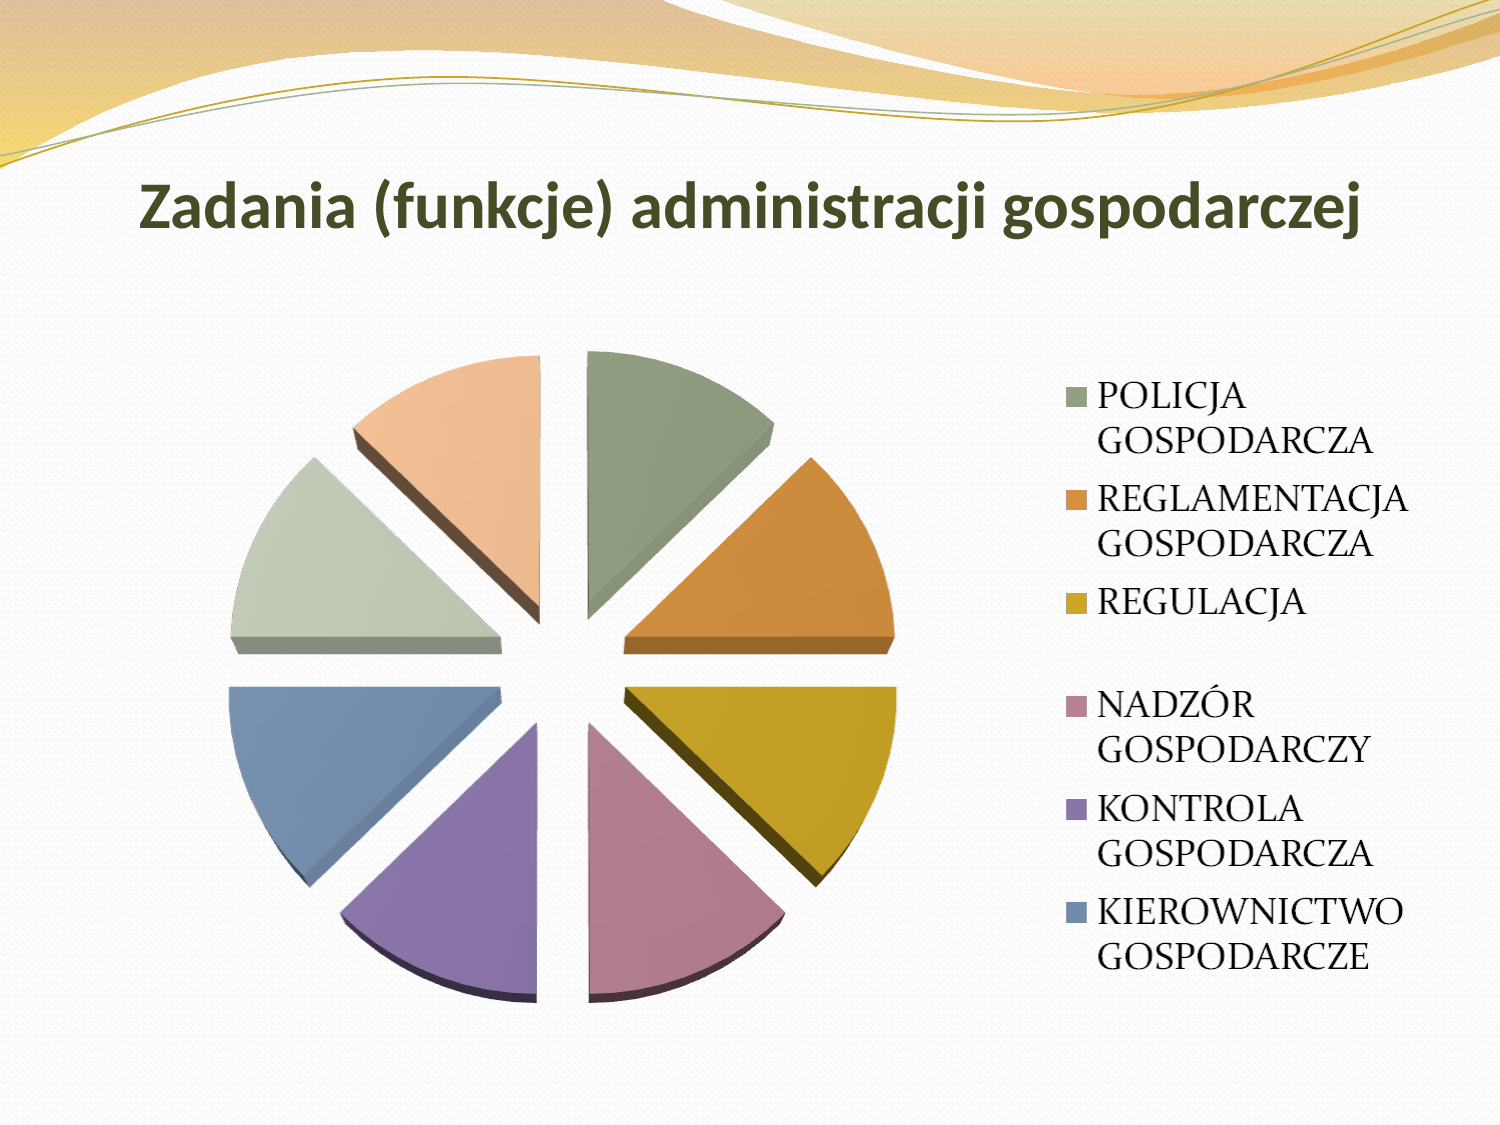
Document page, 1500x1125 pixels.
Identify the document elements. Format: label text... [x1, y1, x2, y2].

title Zadania (funkcje) administracji gospodarczej [76, 54, 1428, 243]
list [66, 308, 1434, 1047]
